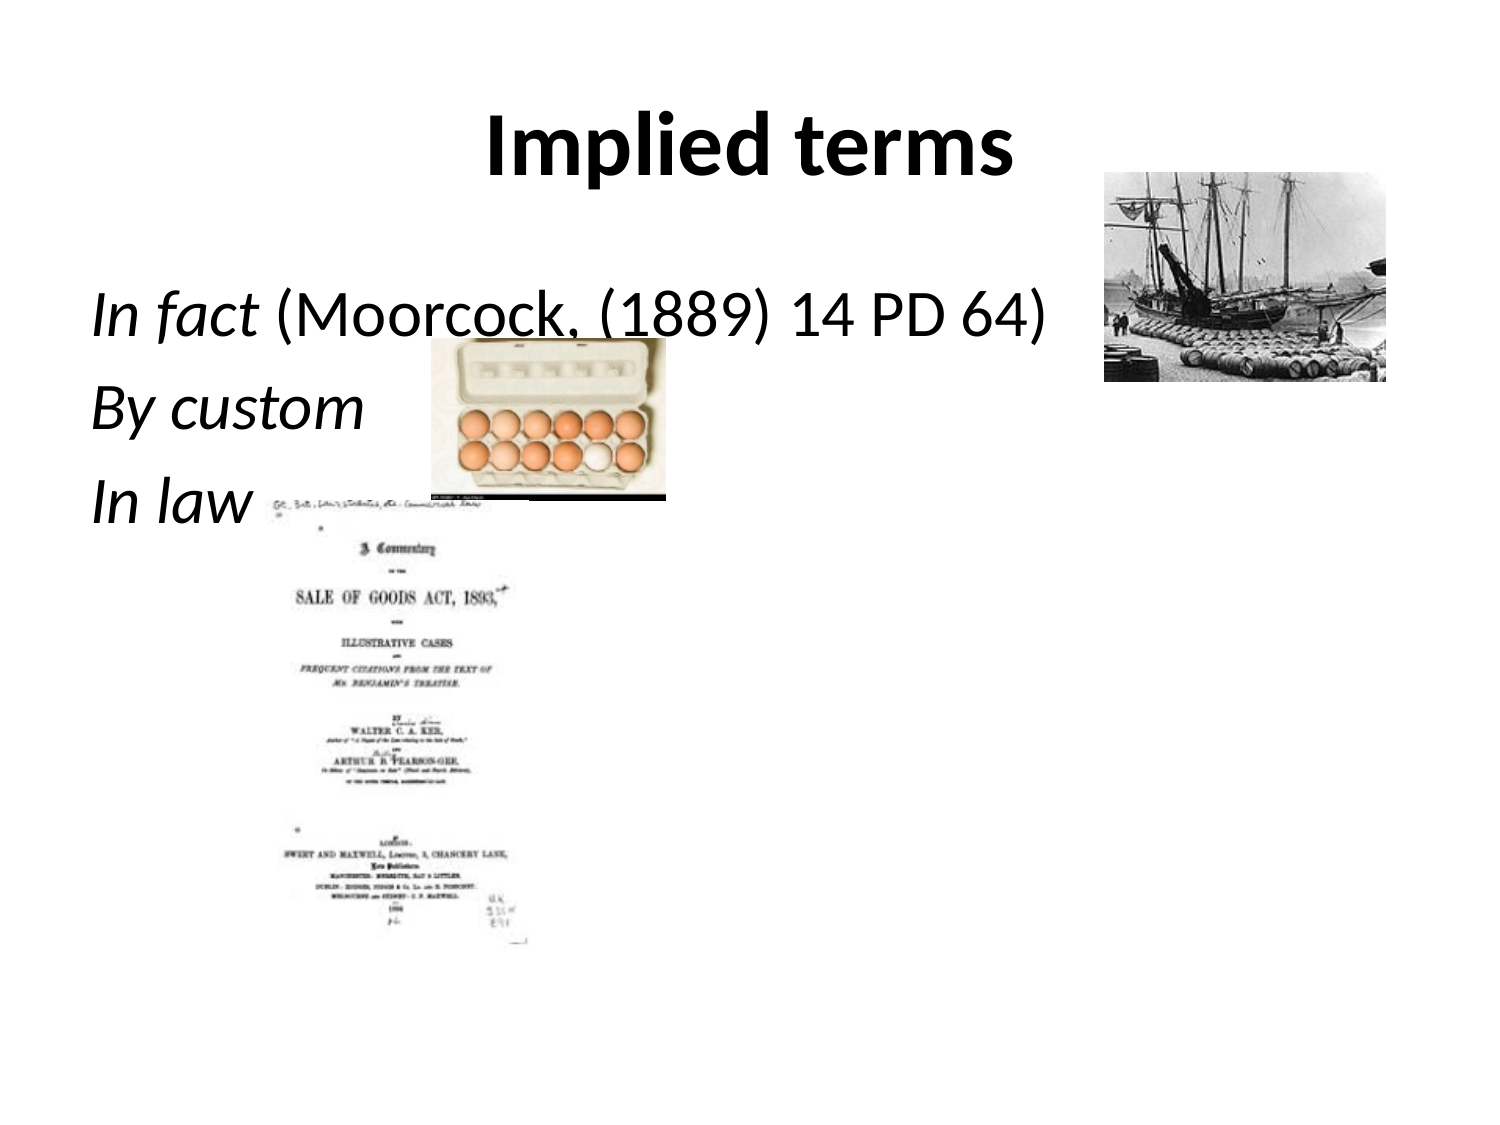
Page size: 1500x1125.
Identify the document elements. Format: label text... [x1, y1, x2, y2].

picture [1104, 172, 1386, 383]
picture [253, 337, 666, 950]
title Implied terms [75, 45, 1425, 233]
list In fact (Moorcock, (1889) 14 PD 64) By custom In law [75, 262, 1425, 1005]
